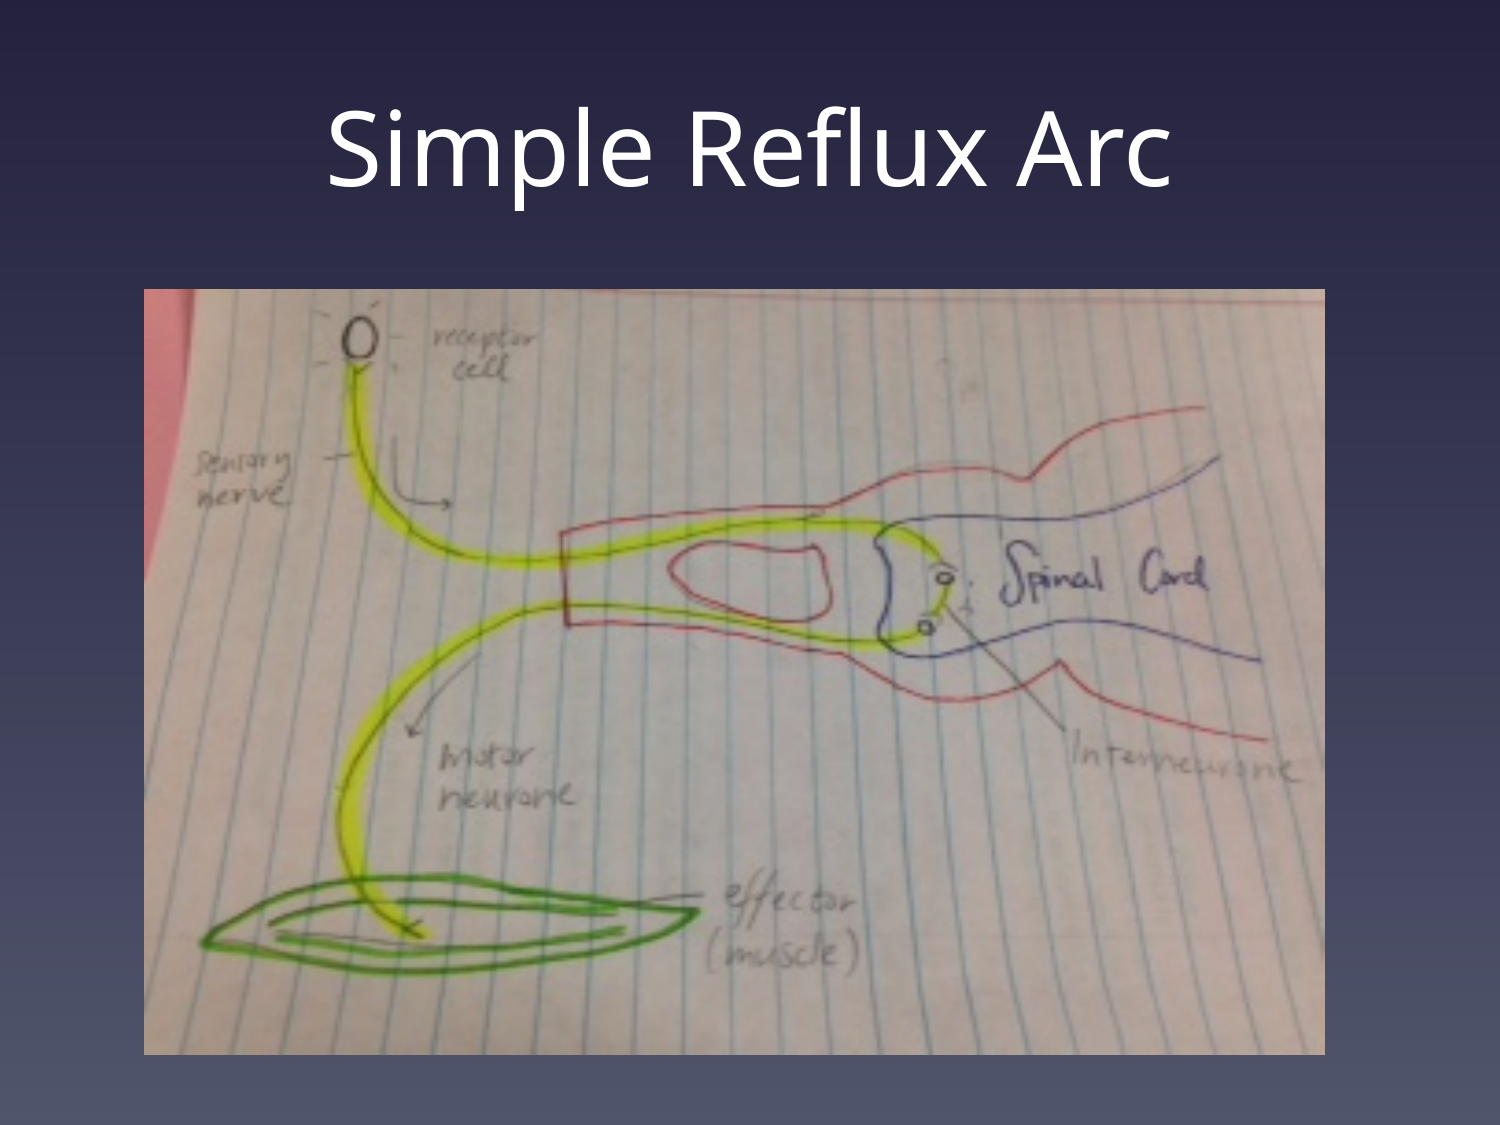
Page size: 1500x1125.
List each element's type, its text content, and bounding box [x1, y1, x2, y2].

title Simple Reflux Arc [75, 75, 1425, 263]
picture [144, 289, 1325, 1055]
